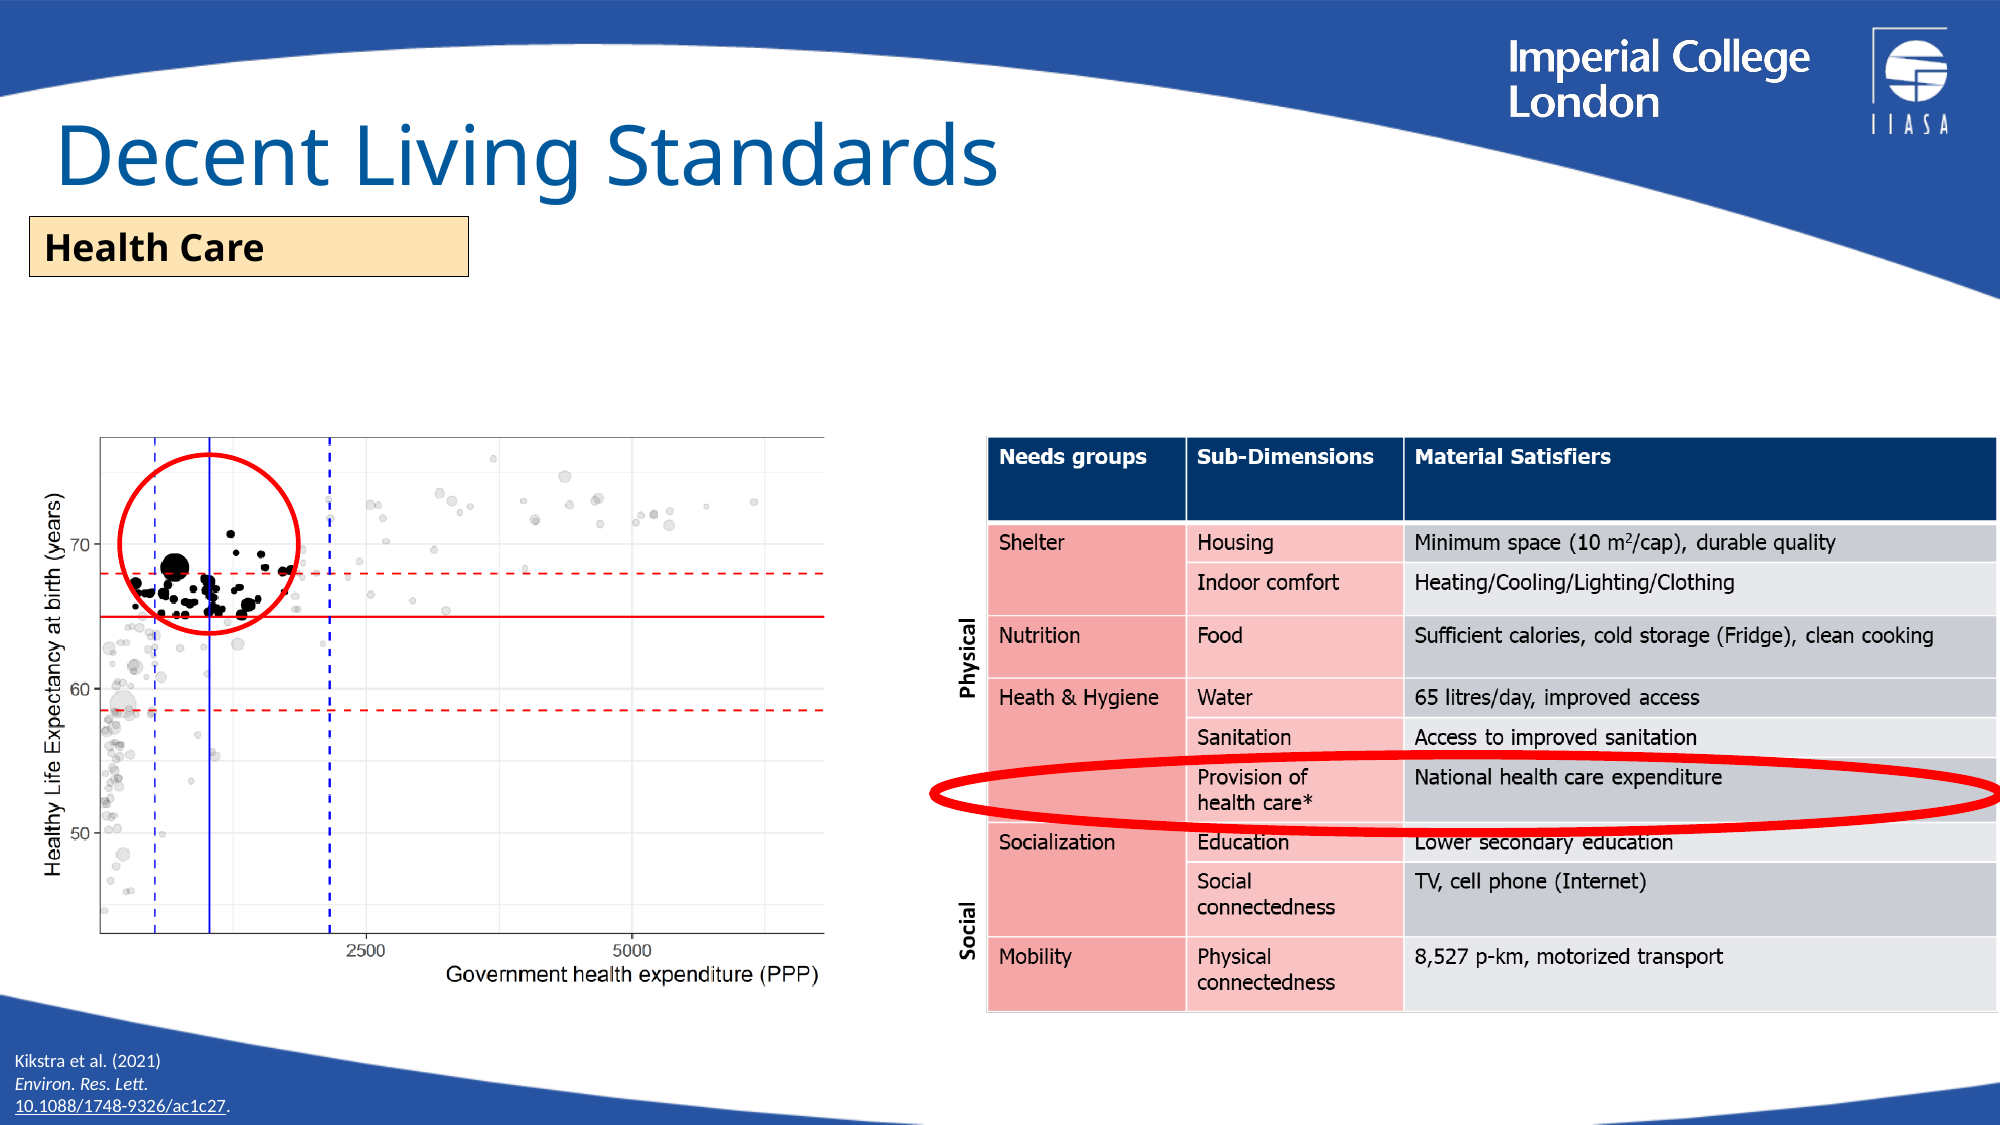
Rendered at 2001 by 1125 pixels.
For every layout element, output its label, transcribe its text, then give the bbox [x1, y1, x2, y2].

text_box [932, 785, 944, 803]
text_box Health Care [29, 216, 469, 277]
picture [0, 417, 2000, 1125]
picture [0, 0, 2000, 322]
text_box Decent Living Standards [48, 32, 1162, 210]
text_box Kikstra et al. (2021) Environ. Res. Lett. 10.1088/1748-9326/ac1c27. [0, 1041, 260, 1124]
